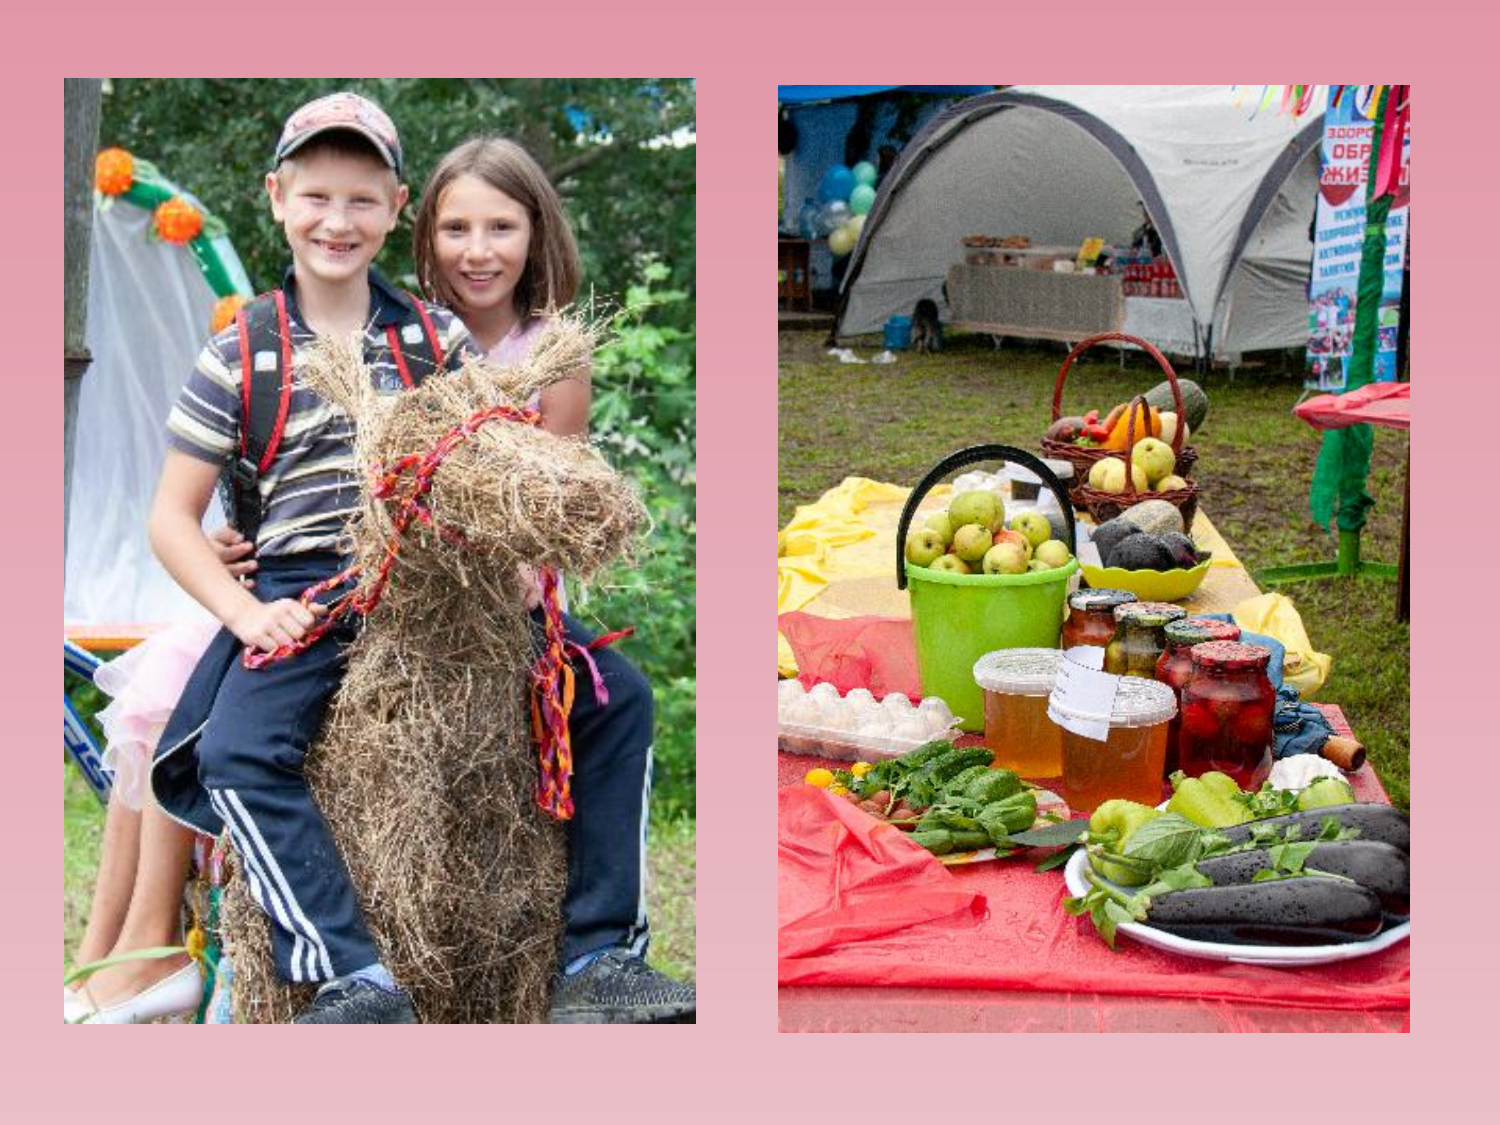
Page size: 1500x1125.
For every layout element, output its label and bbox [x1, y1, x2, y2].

list [777, 85, 1410, 1033]
list [64, 77, 696, 1024]
